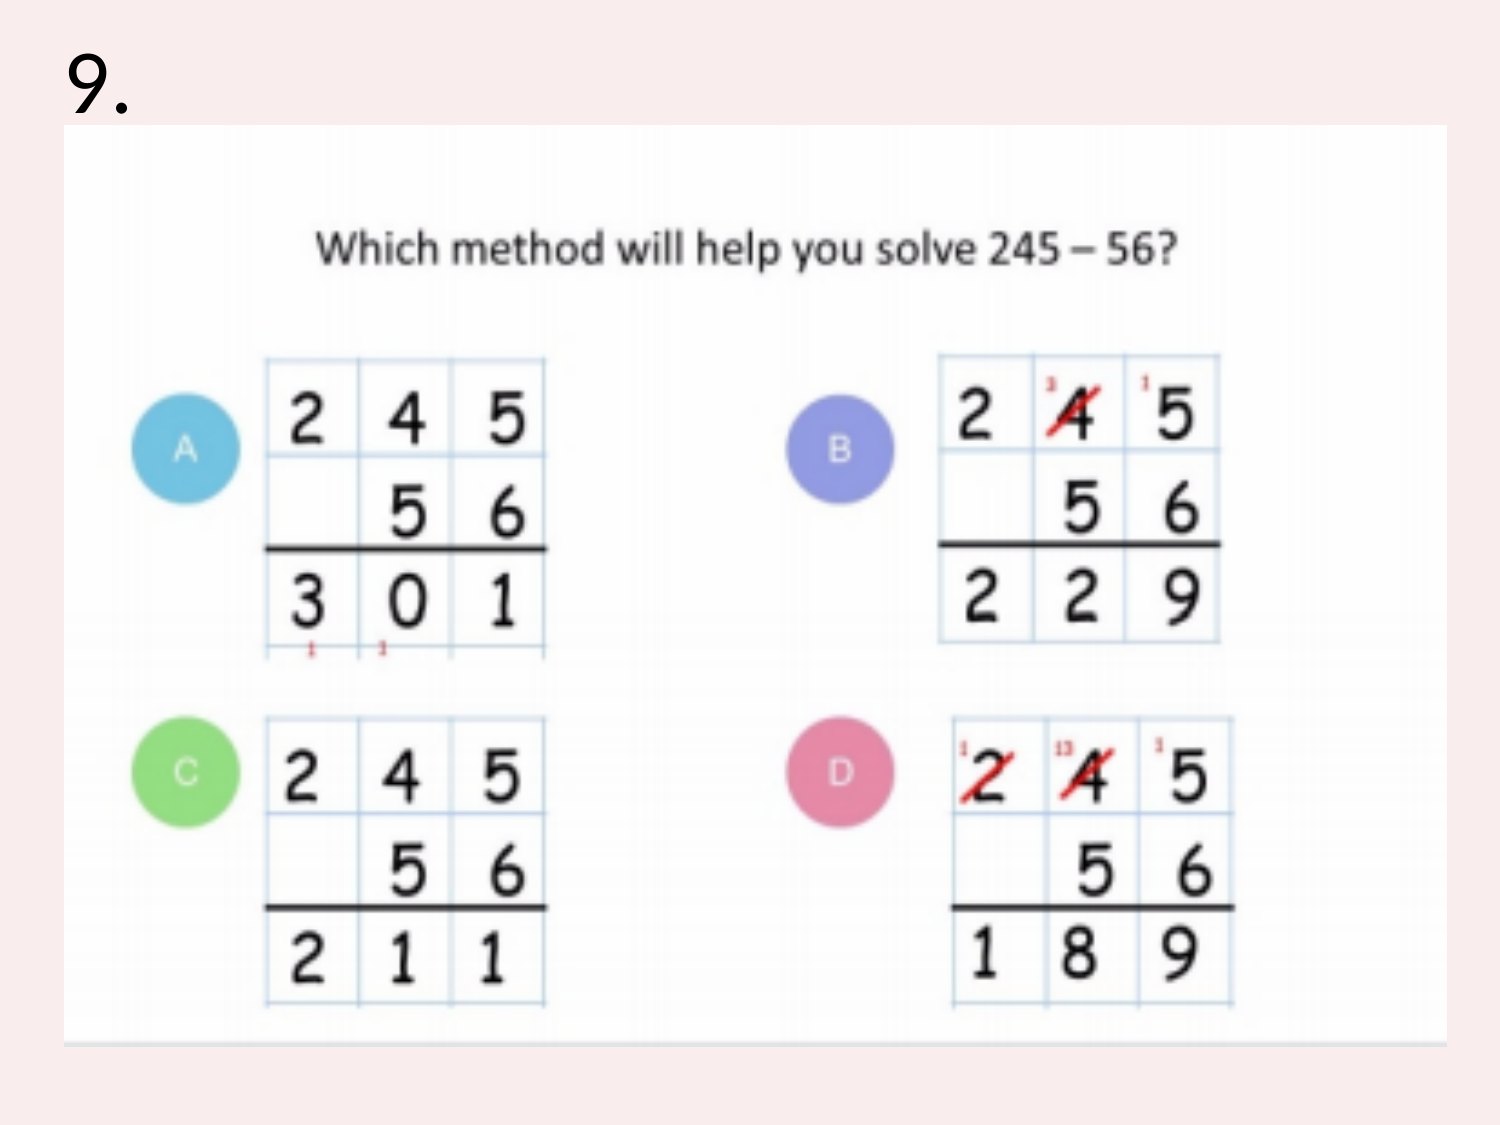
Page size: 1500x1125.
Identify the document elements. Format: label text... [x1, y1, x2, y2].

title 9. [4, 0, 194, 154]
picture [64, 125, 1448, 1047]
